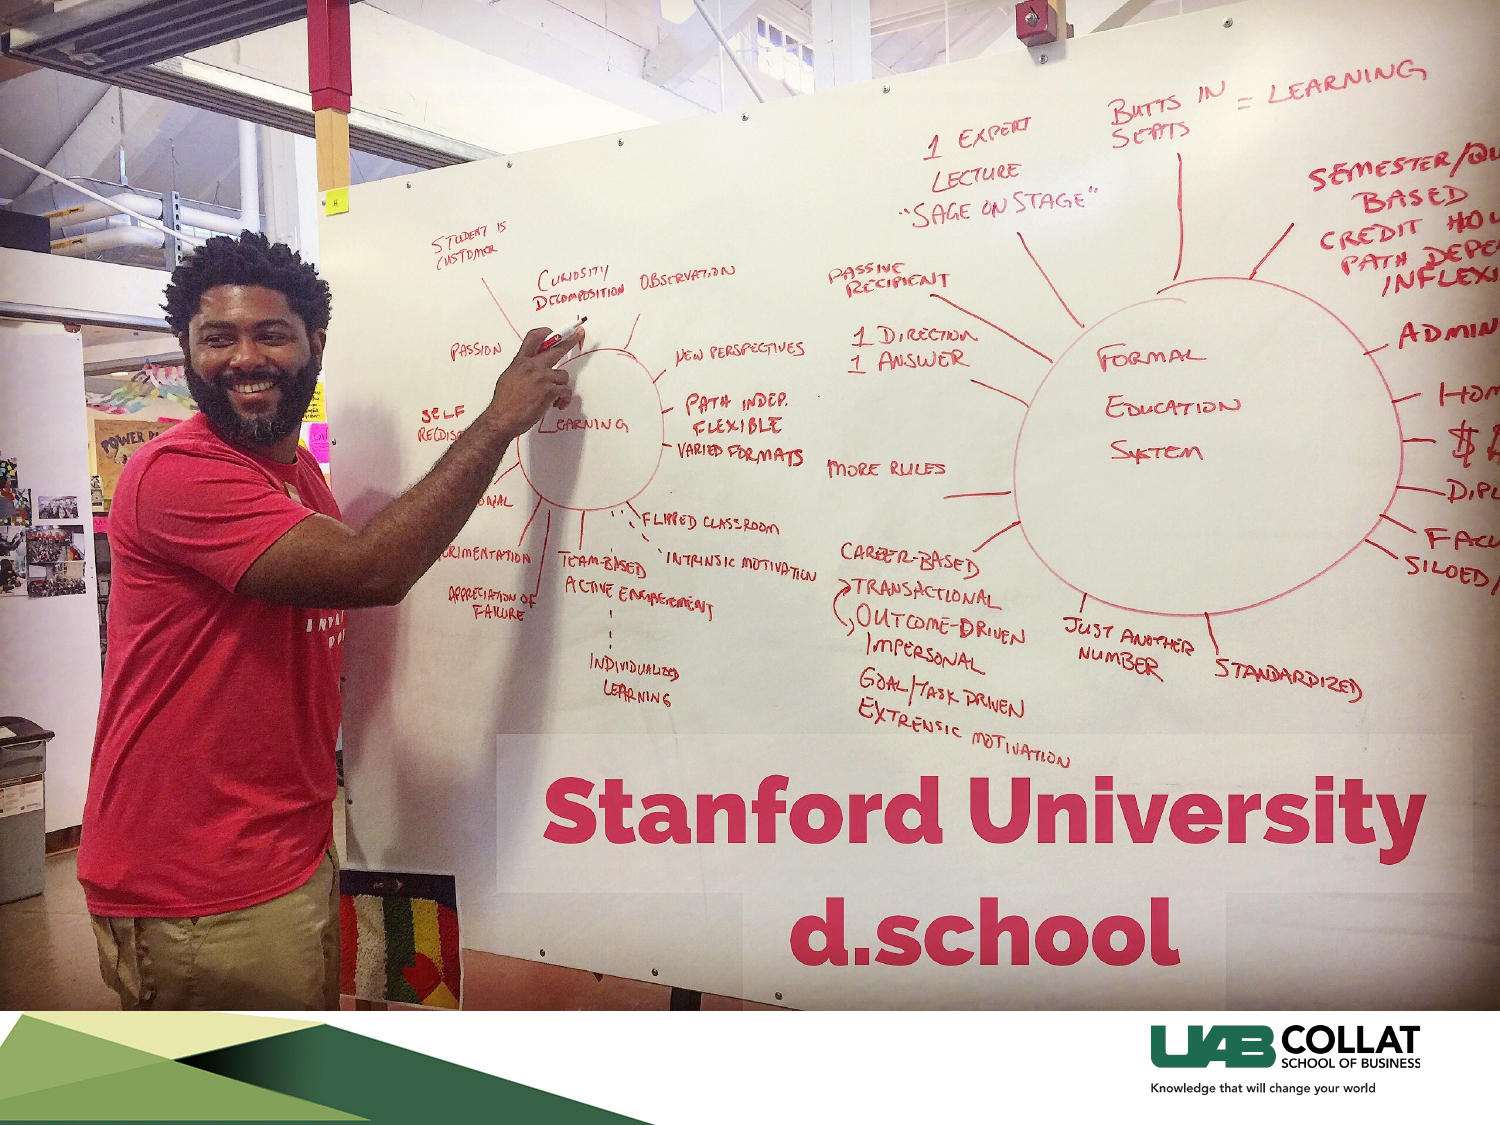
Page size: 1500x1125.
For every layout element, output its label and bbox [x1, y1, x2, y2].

picture [0, 1012, 1500, 1125]
list [0, 0, 1500, 1012]
